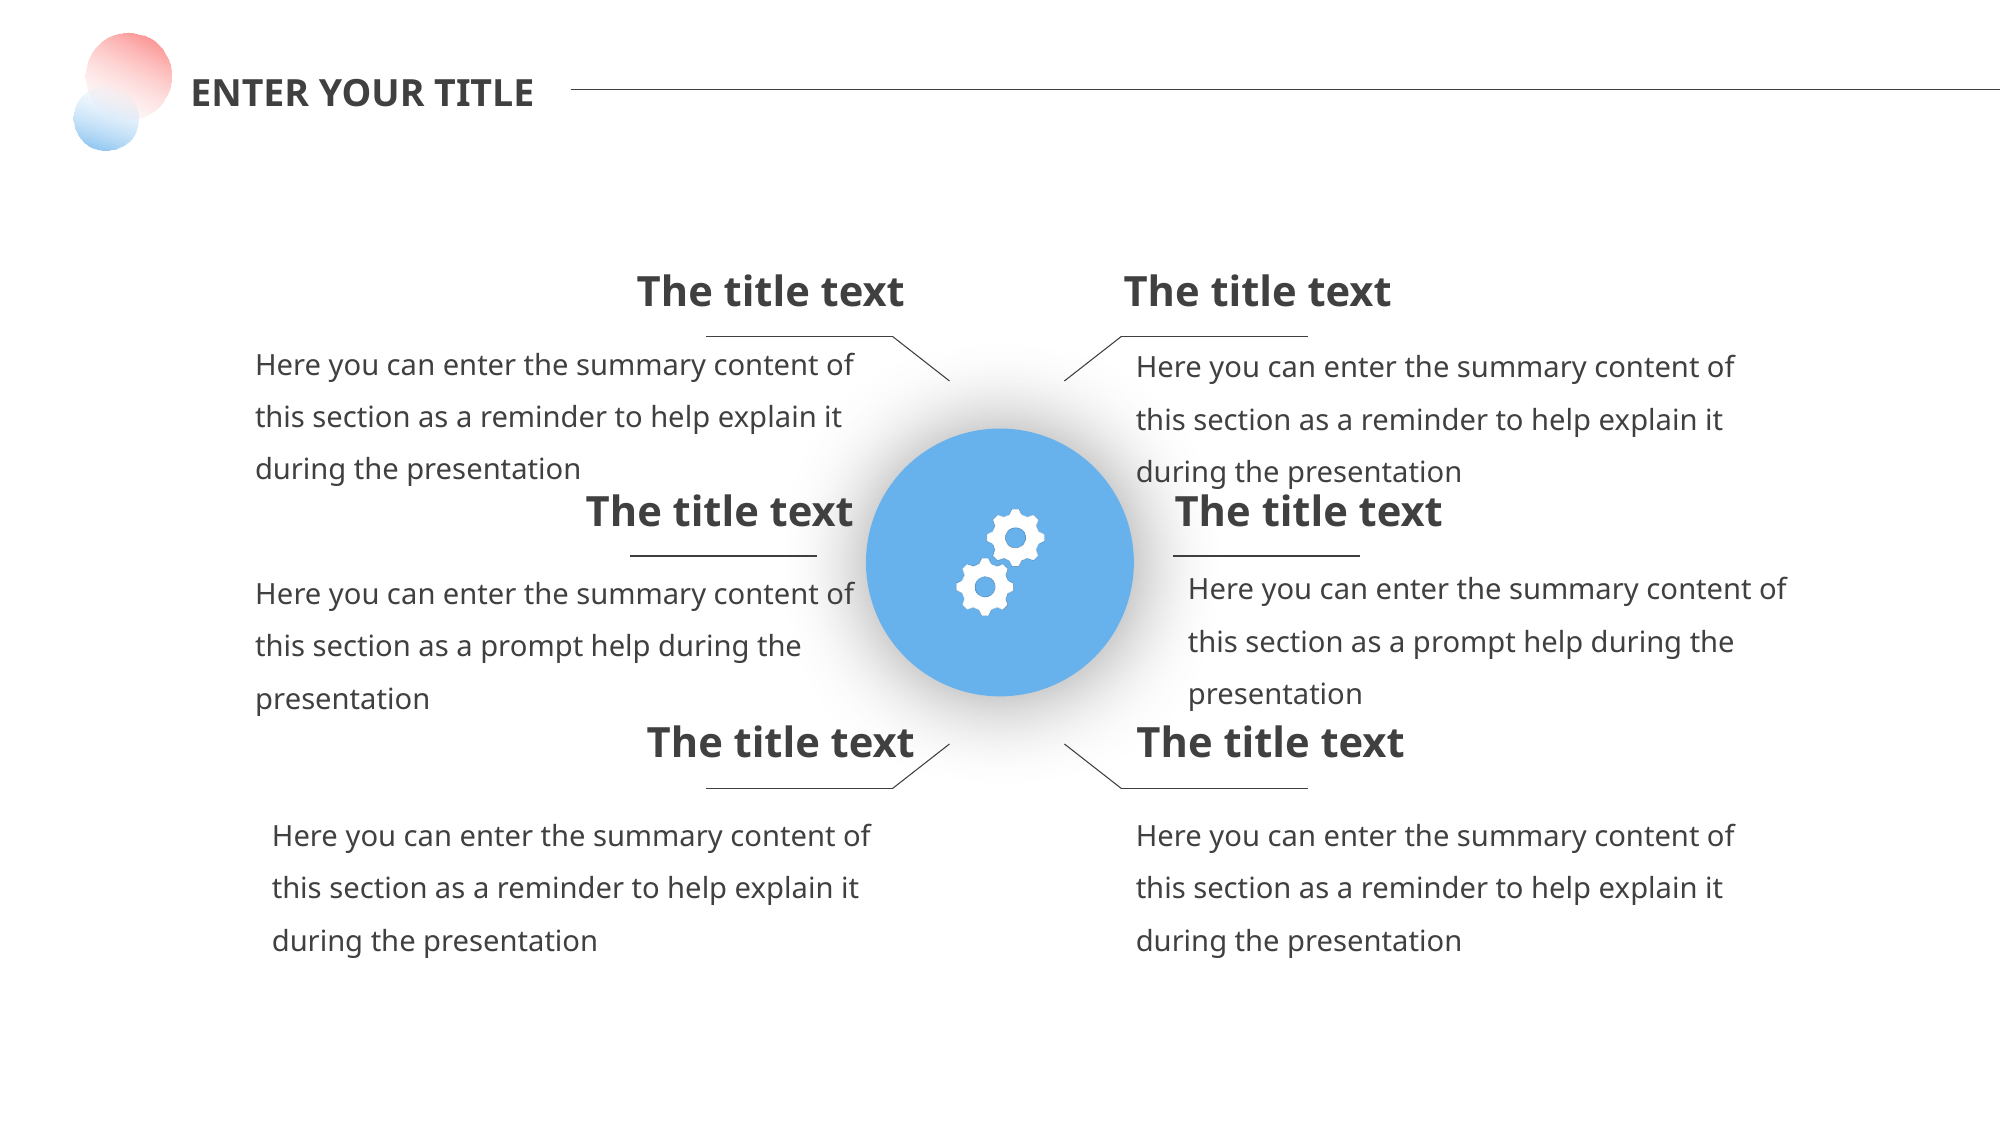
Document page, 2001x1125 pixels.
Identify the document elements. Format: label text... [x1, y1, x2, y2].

text_box The title text [1108, 257, 1407, 323]
text_box The title text [1159, 477, 1458, 542]
text_box Here you can enter the summary content of this section as a prompt help during the presentation [240, 550, 871, 723]
text_box Here you can enter the summary content of this section as a reminder to help explain it during the presentation [1121, 323, 1807, 496]
text_box The title text [1121, 708, 1420, 773]
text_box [706, 743, 950, 789]
text_box Here you can enter the summary content of this section as a reminder to help explain it during the presentation [240, 320, 926, 493]
text_box Here you can enter the summary content of this section as a reminder to help explain it during the presentation [257, 792, 943, 965]
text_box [865, 428, 1134, 697]
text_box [1064, 336, 1308, 381]
text_box The title text [621, 257, 920, 320]
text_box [706, 336, 950, 381]
text_box The title text [570, 477, 865, 542]
text_box The title text [631, 708, 930, 773]
text_box Here you can enter the summary content of this section as a reminder to help explain it during the presentation [1121, 792, 1807, 965]
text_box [1064, 743, 1308, 789]
text_box Here you can enter the summary content of this section as a prompt help during the presentation [1173, 545, 1804, 718]
